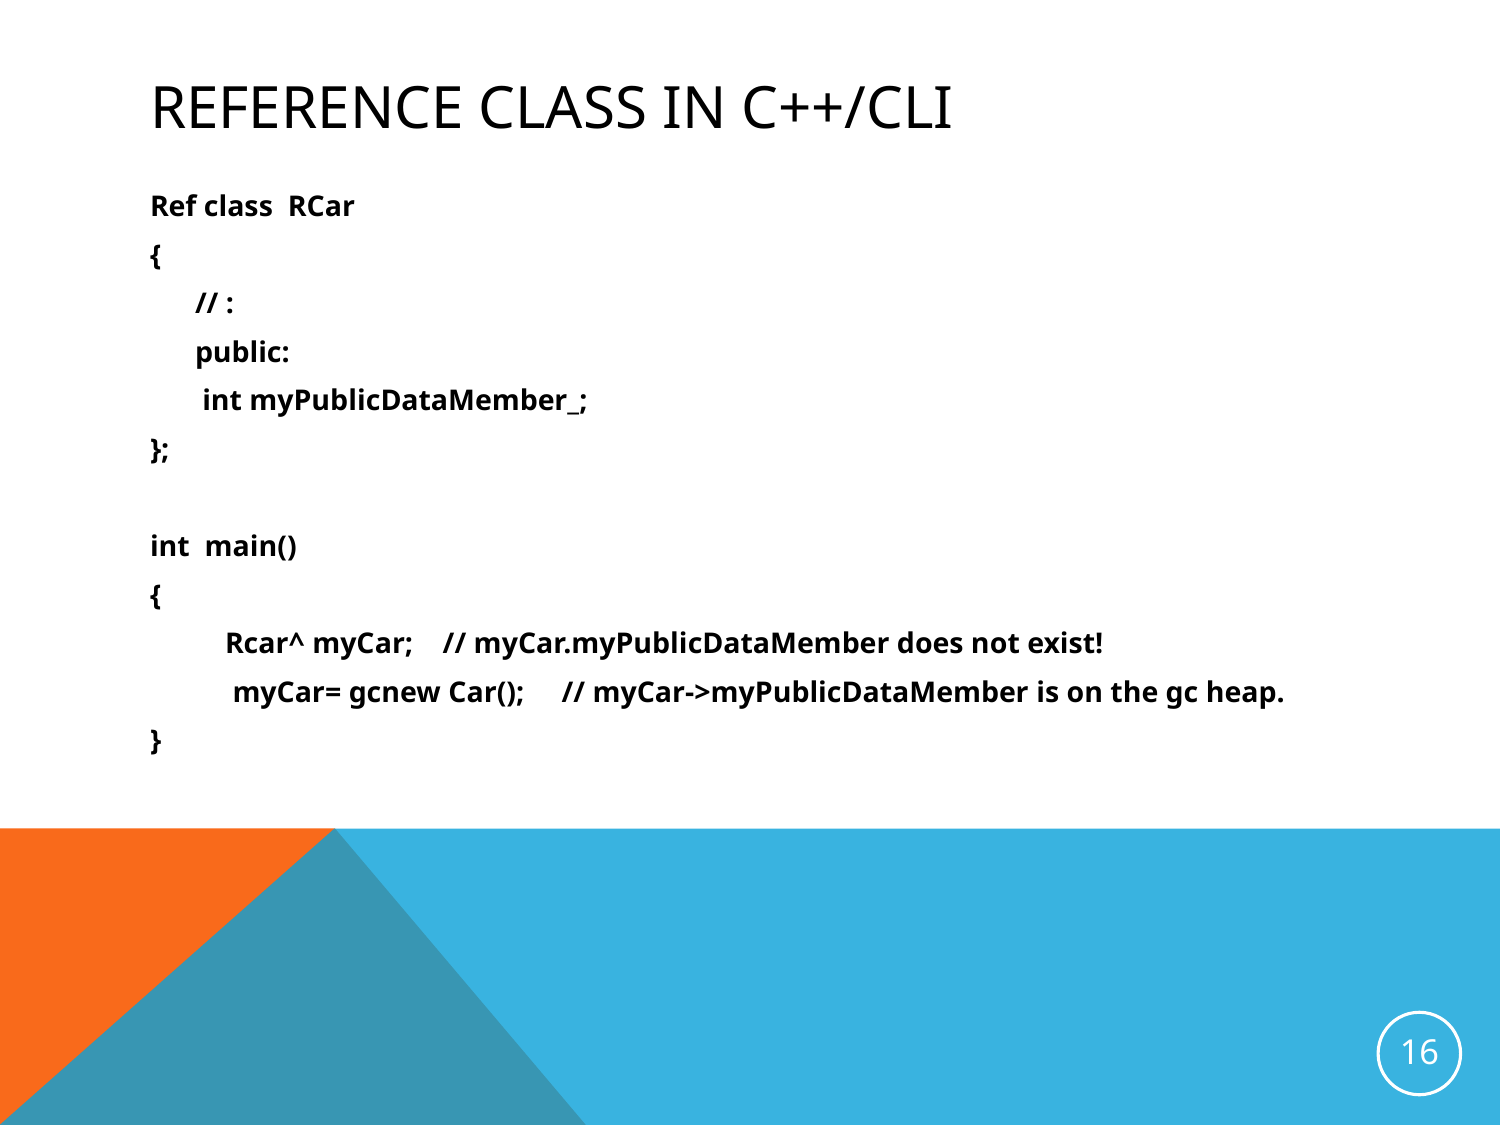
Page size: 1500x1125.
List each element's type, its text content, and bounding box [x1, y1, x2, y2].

list Ref class RCar { // : public: int myPublicDataMember_; }; int main() { Rcar^ myCar; // myCar.myPublicDataMember does not exist! myCar= gcnew Car(); // myCar->myPublicDataMember is on the gc heap. } [135, 180, 1369, 768]
slide_number 16 [1376, 1010, 1463, 1097]
title Reference class in C++/CLI [135, 60, 1369, 150]
